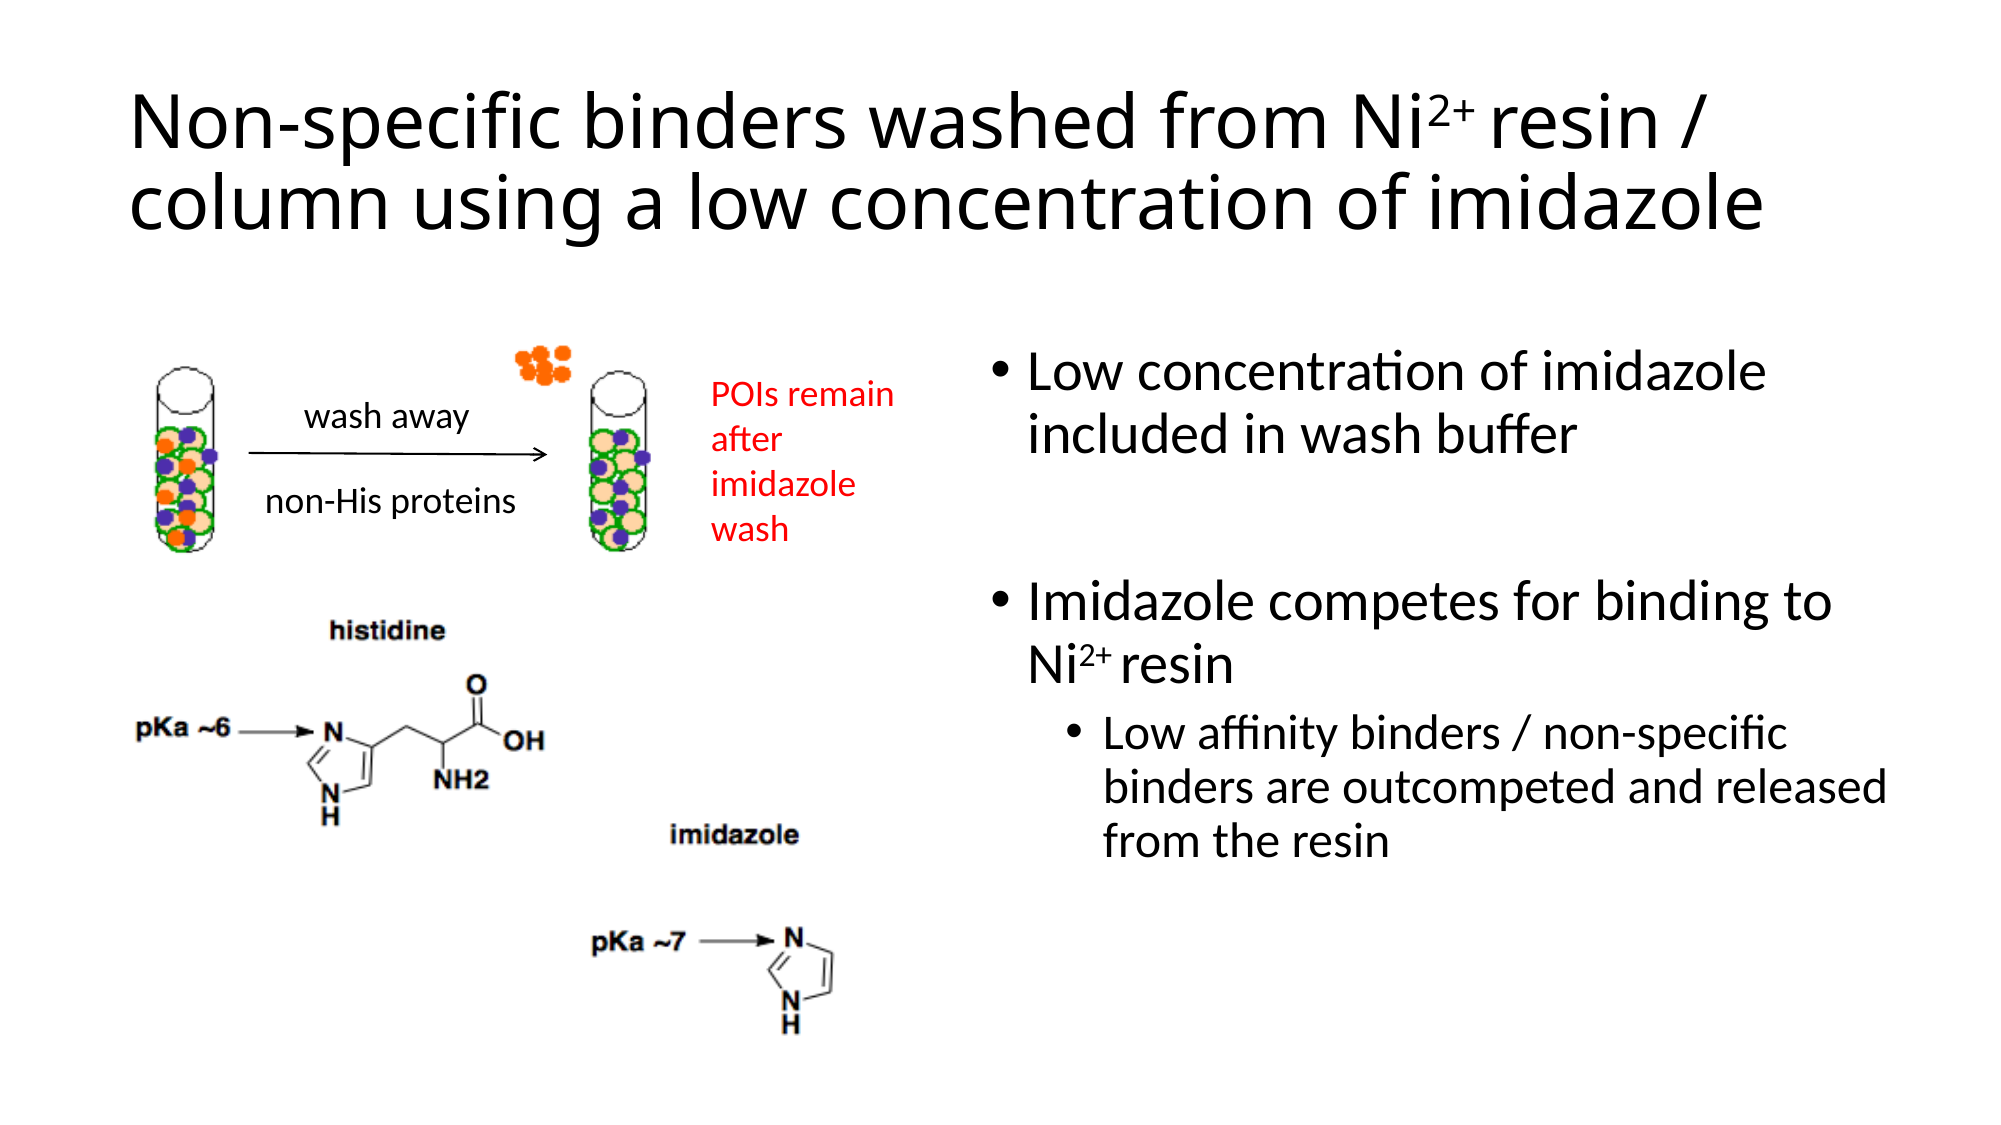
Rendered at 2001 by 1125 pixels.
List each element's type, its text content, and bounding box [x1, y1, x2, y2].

list Low concentration of imidazole included in wash buffer Imidazole competes for binding to Ni2+ resin Low affinity binders / non-specific binders are outcompeted and released from the resin [975, 332, 1925, 1037]
picture [113, 585, 884, 1083]
text_box POIs remain after imidazole wash [696, 361, 944, 556]
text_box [137, 332, 663, 585]
title Non-specific binders washed from Ni2+ resin / column using a low concentration of imidazole [113, 42, 1839, 288]
